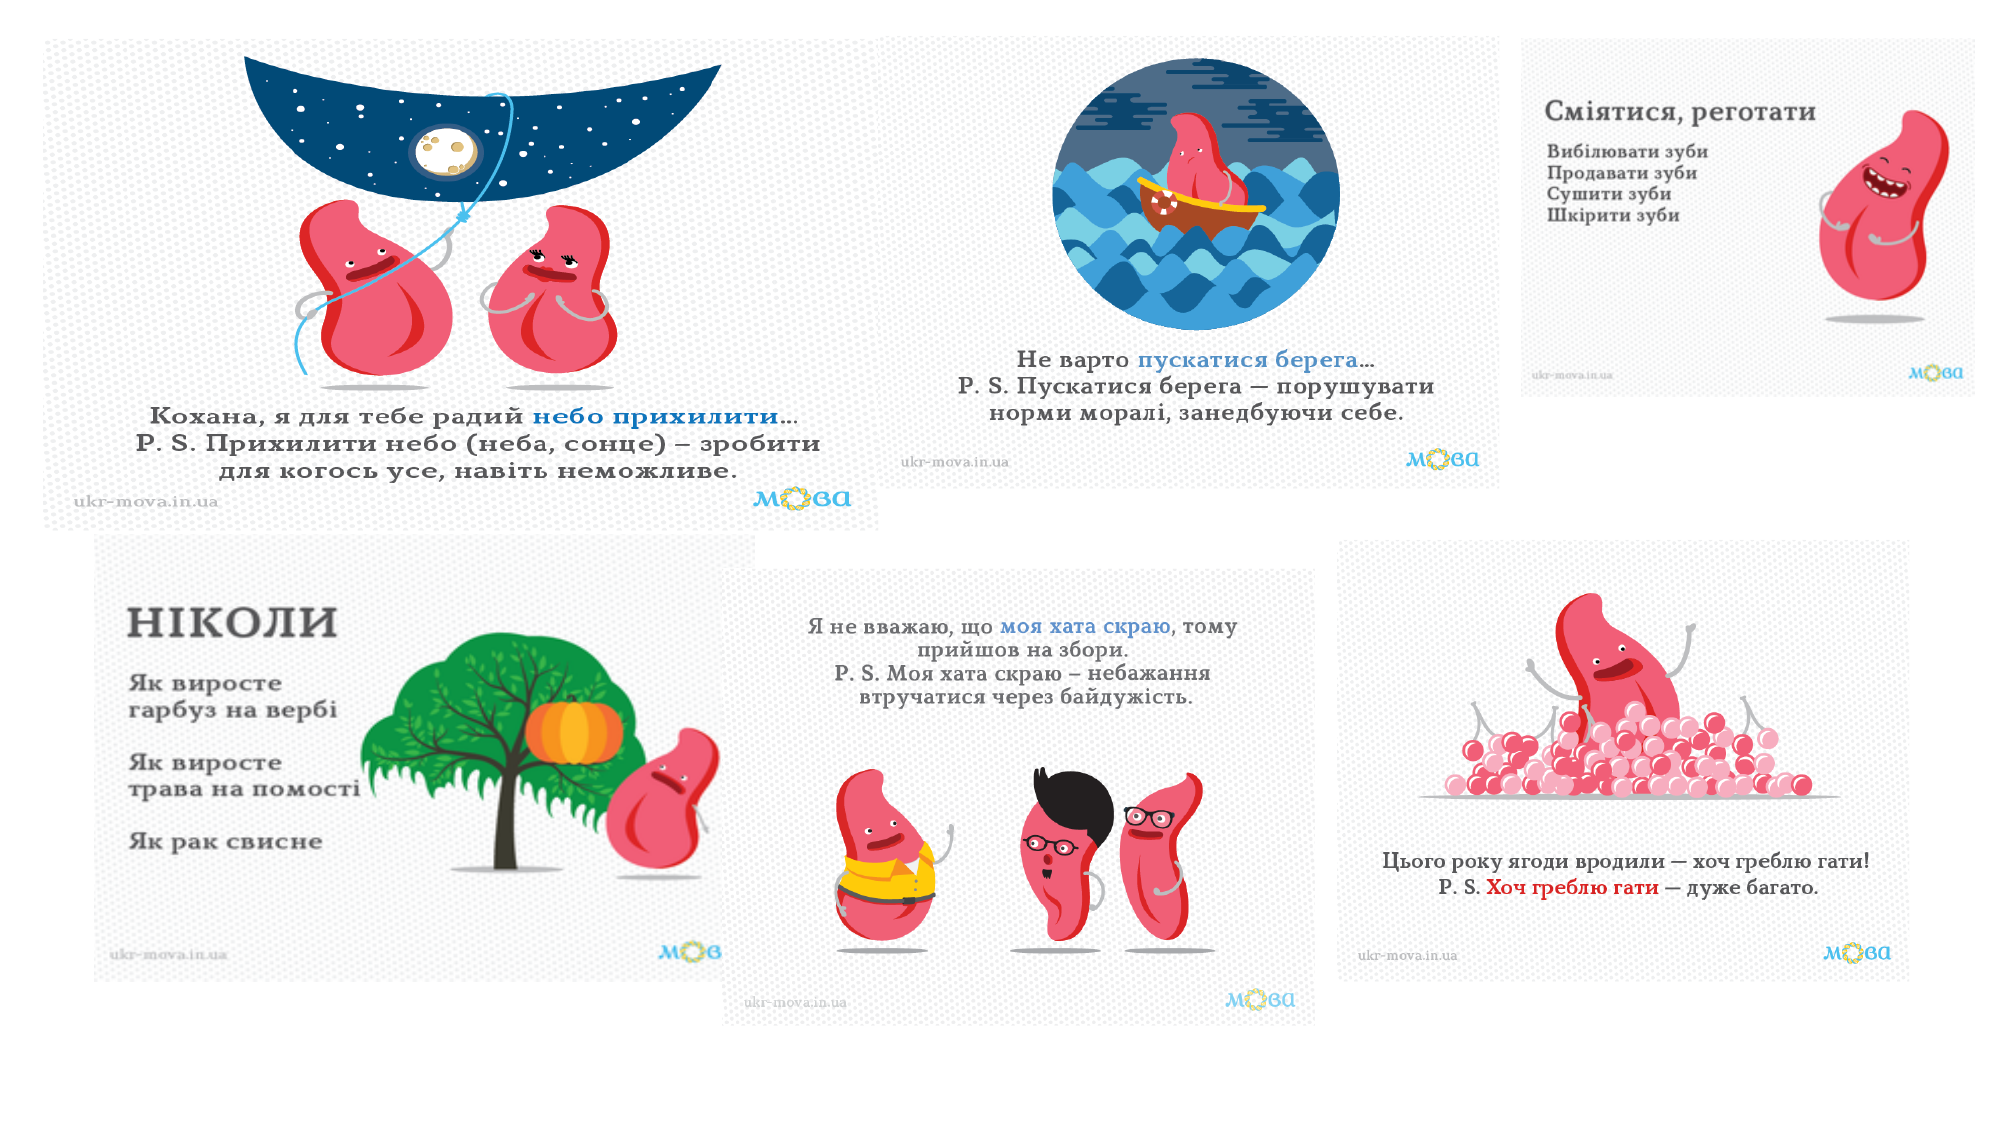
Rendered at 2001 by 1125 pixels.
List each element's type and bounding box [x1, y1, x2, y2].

picture [1521, 38, 1975, 397]
picture [43, 35, 1500, 531]
picture [94, 534, 1315, 1026]
picture [1337, 539, 1910, 982]
